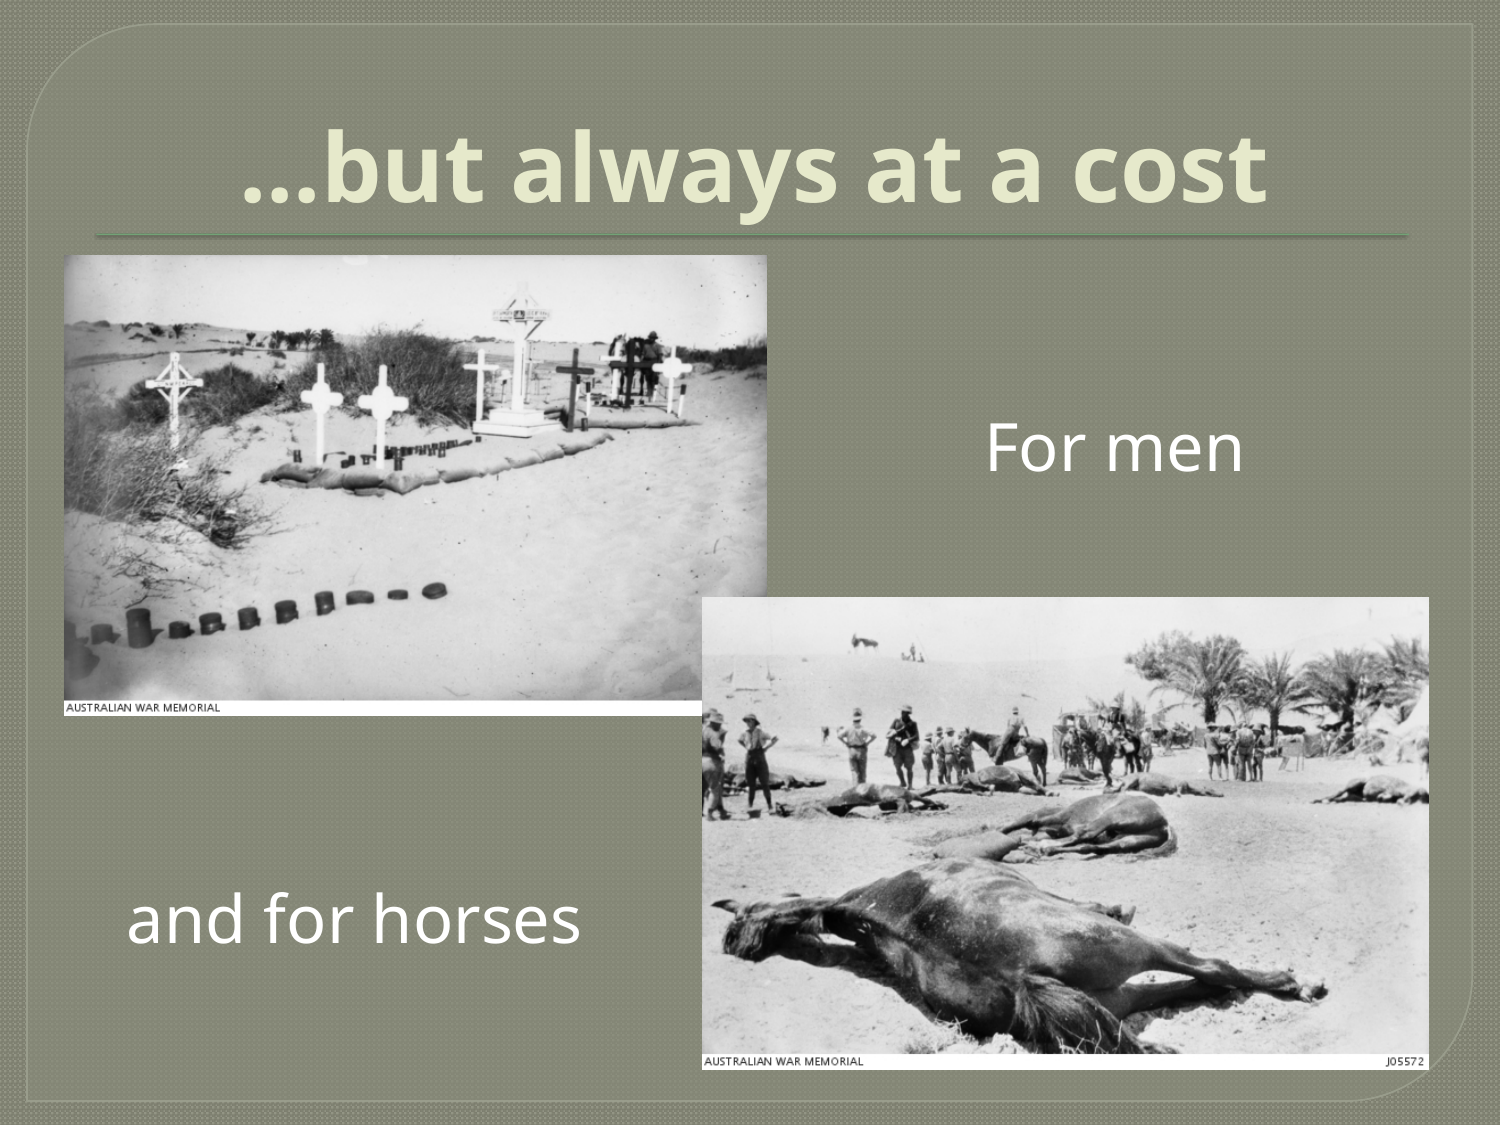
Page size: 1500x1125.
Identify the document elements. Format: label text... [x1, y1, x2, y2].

text_box and for horses [112, 869, 621, 965]
text_box For men [969, 397, 1261, 492]
title ...but always at a cost [75, 41, 1425, 229]
picture [64, 255, 1429, 1070]
